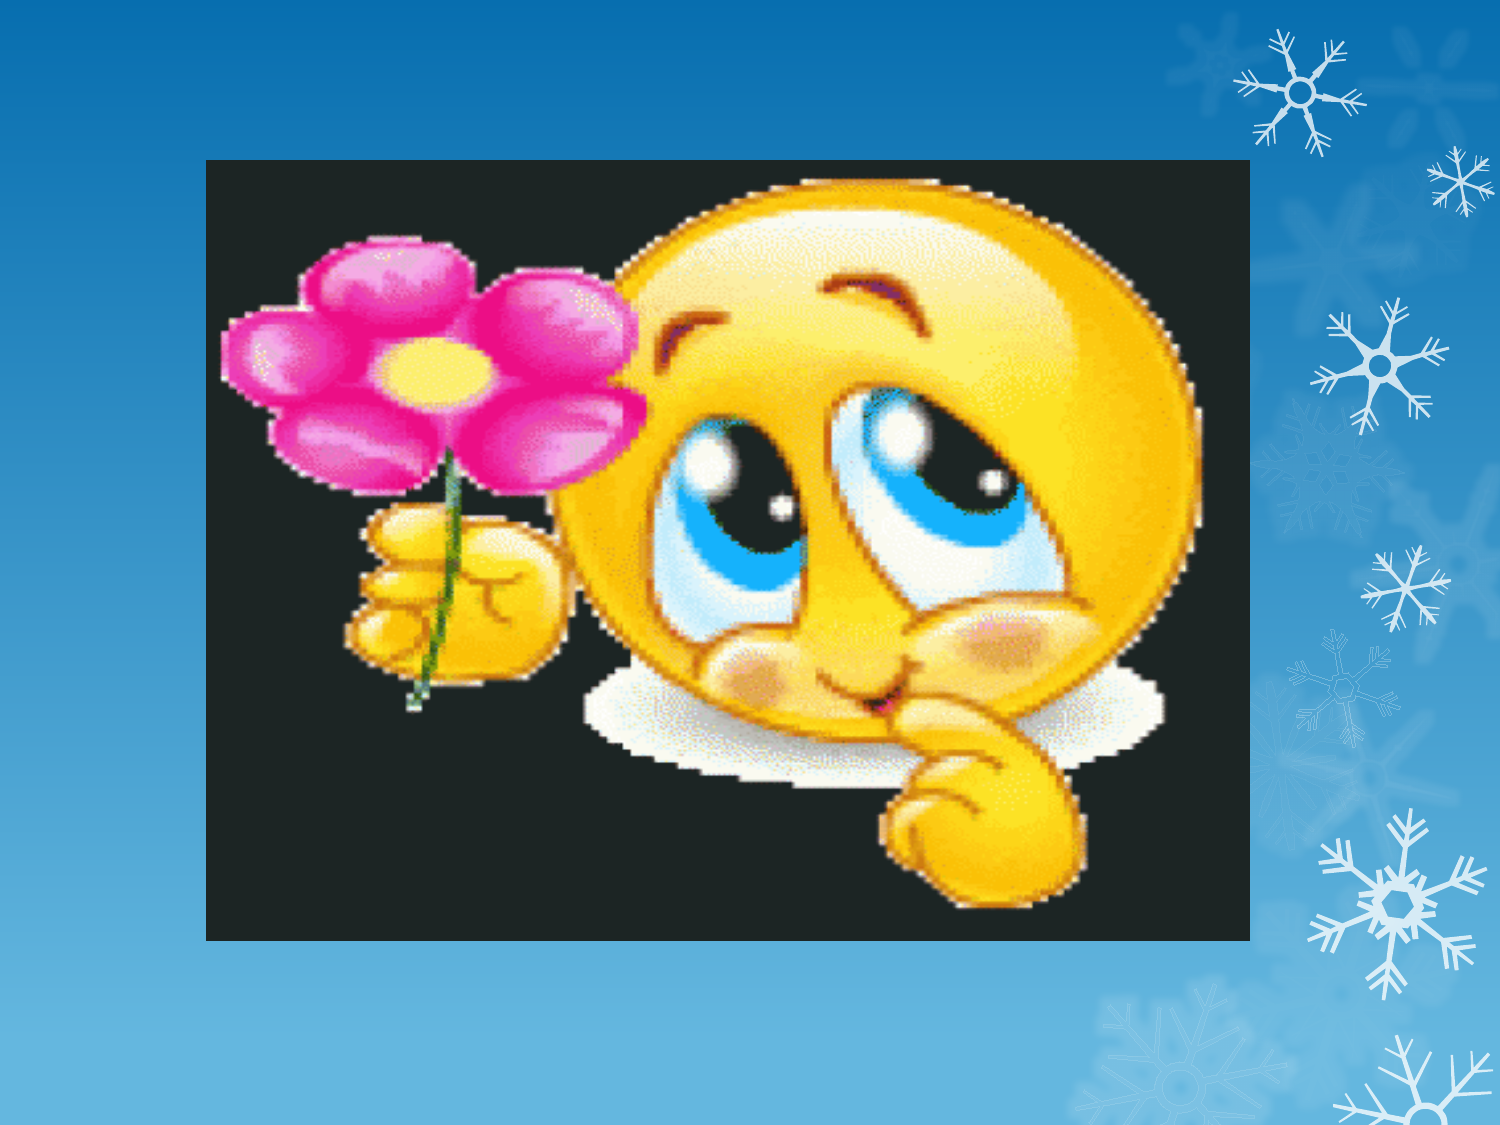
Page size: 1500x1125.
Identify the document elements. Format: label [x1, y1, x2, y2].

picture [206, 160, 1250, 941]
